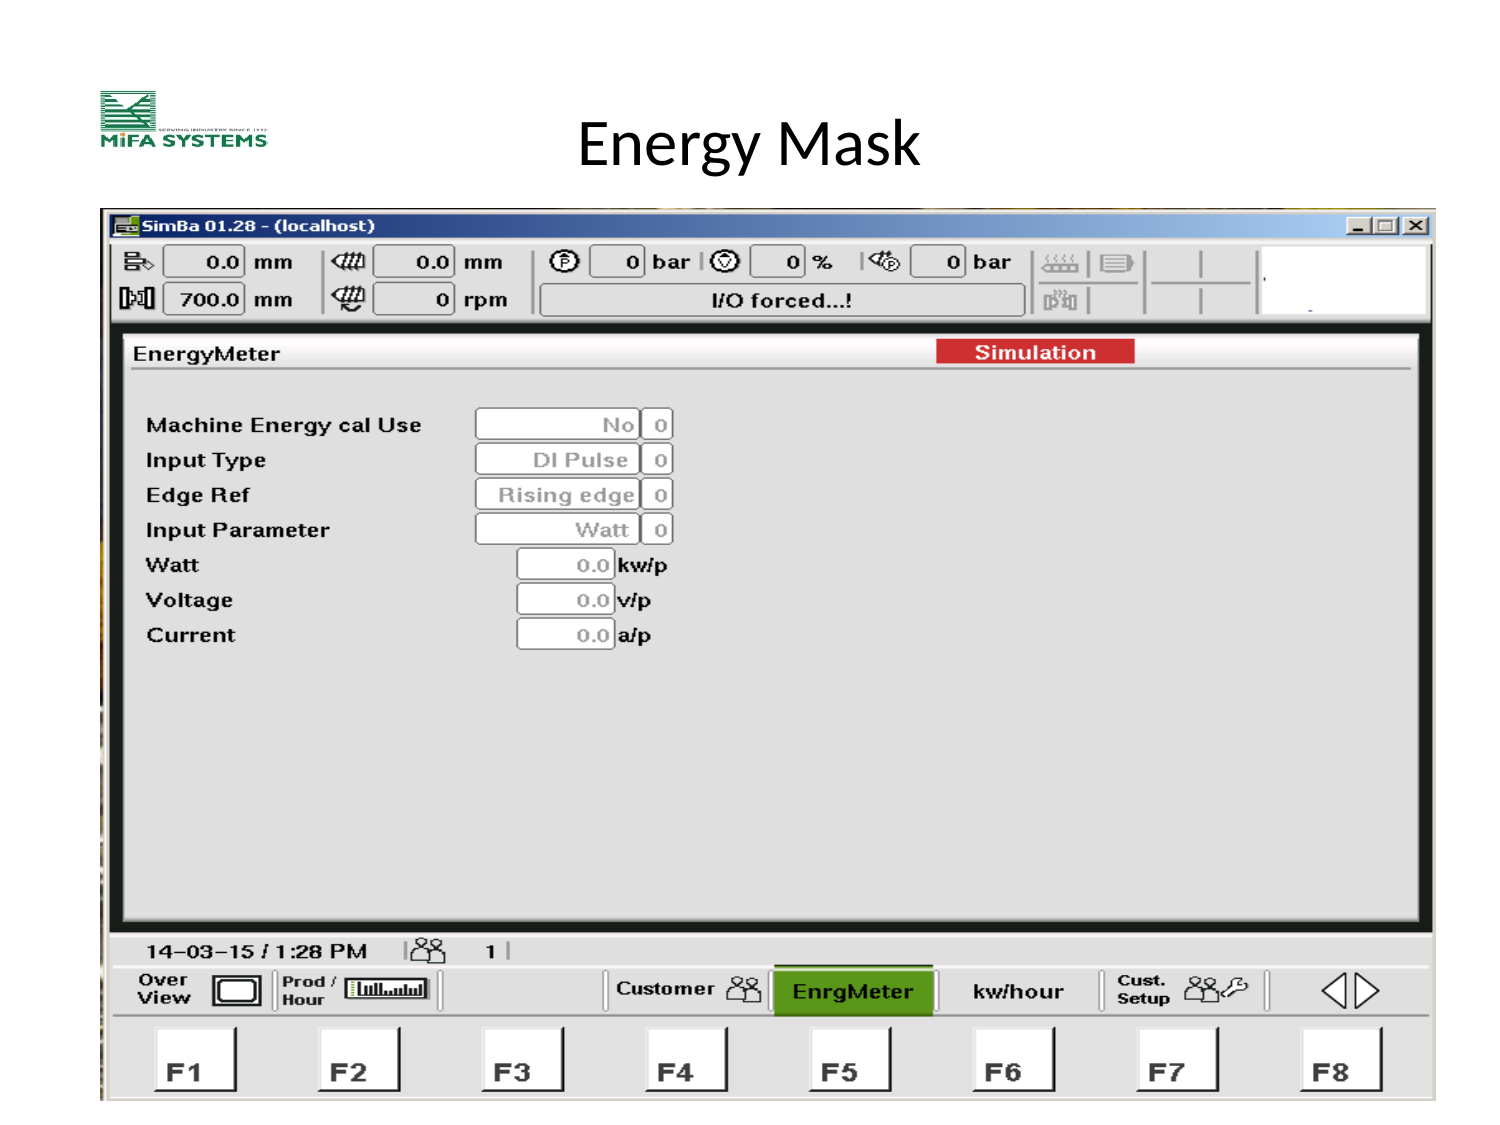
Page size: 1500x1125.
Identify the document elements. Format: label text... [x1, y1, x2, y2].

picture [99, 207, 1436, 1102]
picture [99, 51, 269, 185]
title Energy Mask [75, 45, 1425, 233]
